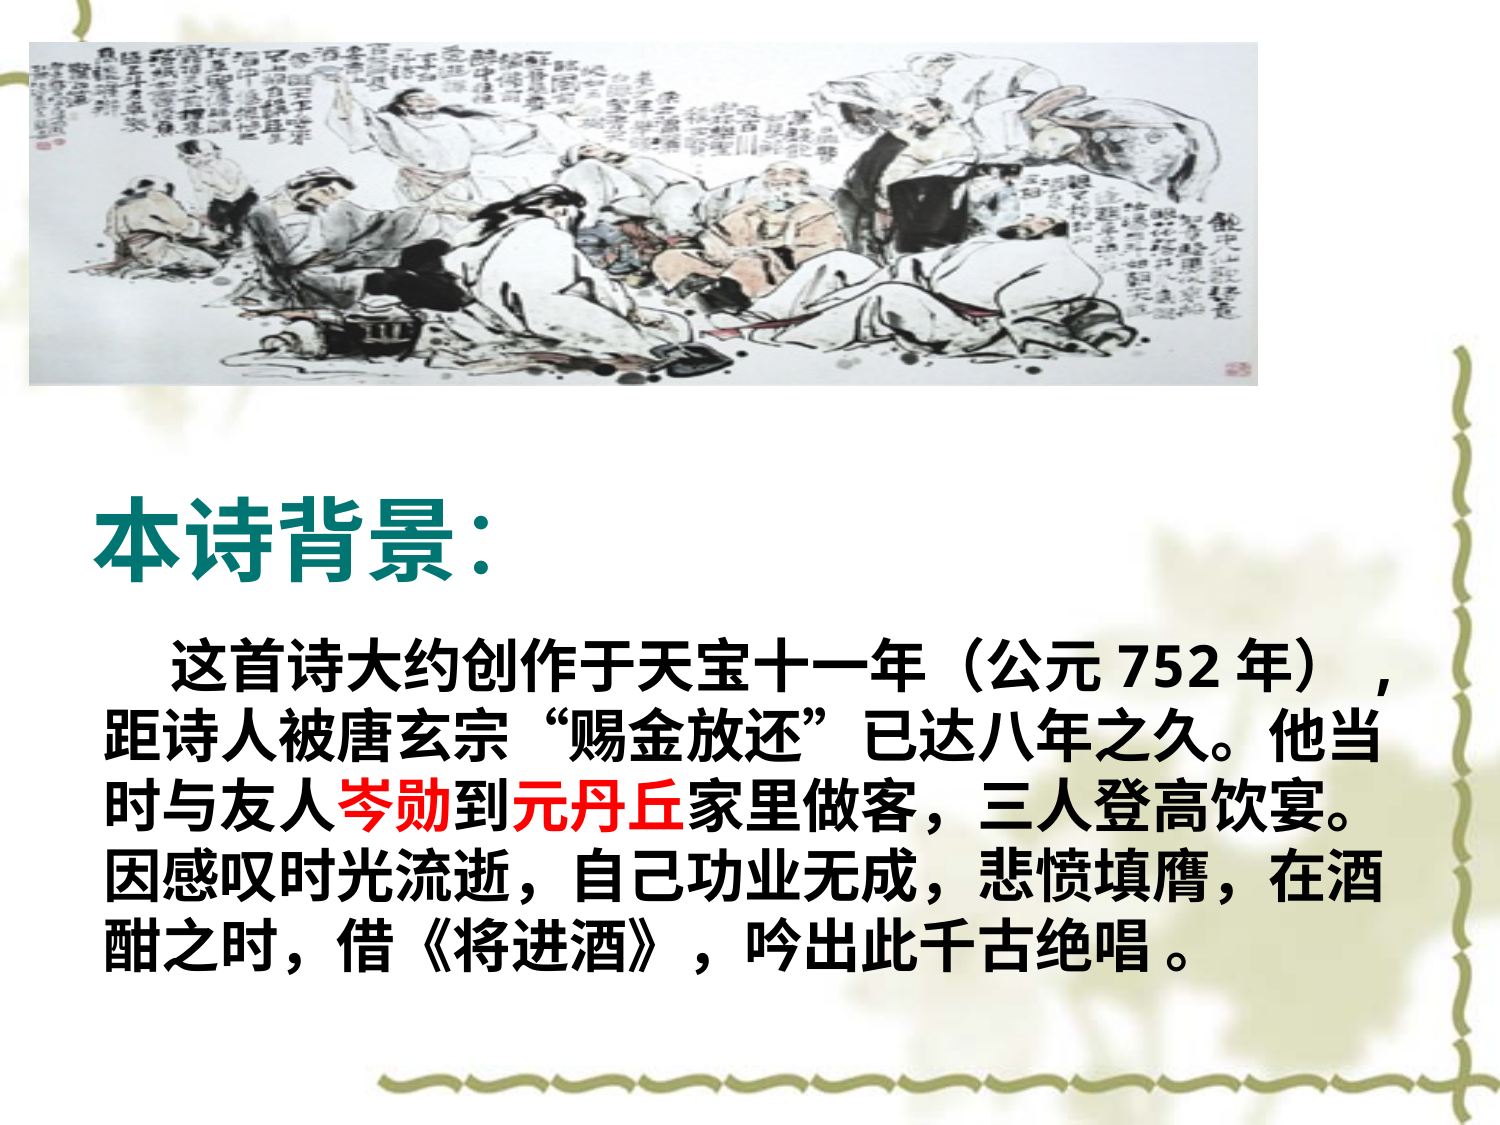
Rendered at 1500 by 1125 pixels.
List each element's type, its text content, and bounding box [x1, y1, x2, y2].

subtitle 这首诗大约创作于天宝十一年（公元752年）,距诗人被唐玄宗“赐金放还”已达八年之久。他当时与友人岑勋到元丹丘家里做客，三人登高饮宴。因感叹时光流逝，自己功业无成，悲愤填膺，在酒酣之时，借《将进酒》，吟出此千古绝唱 。 [88, 621, 1456, 1059]
text_box 本诗背景： [76, 444, 668, 632]
picture [0, 0, 1500, 1125]
